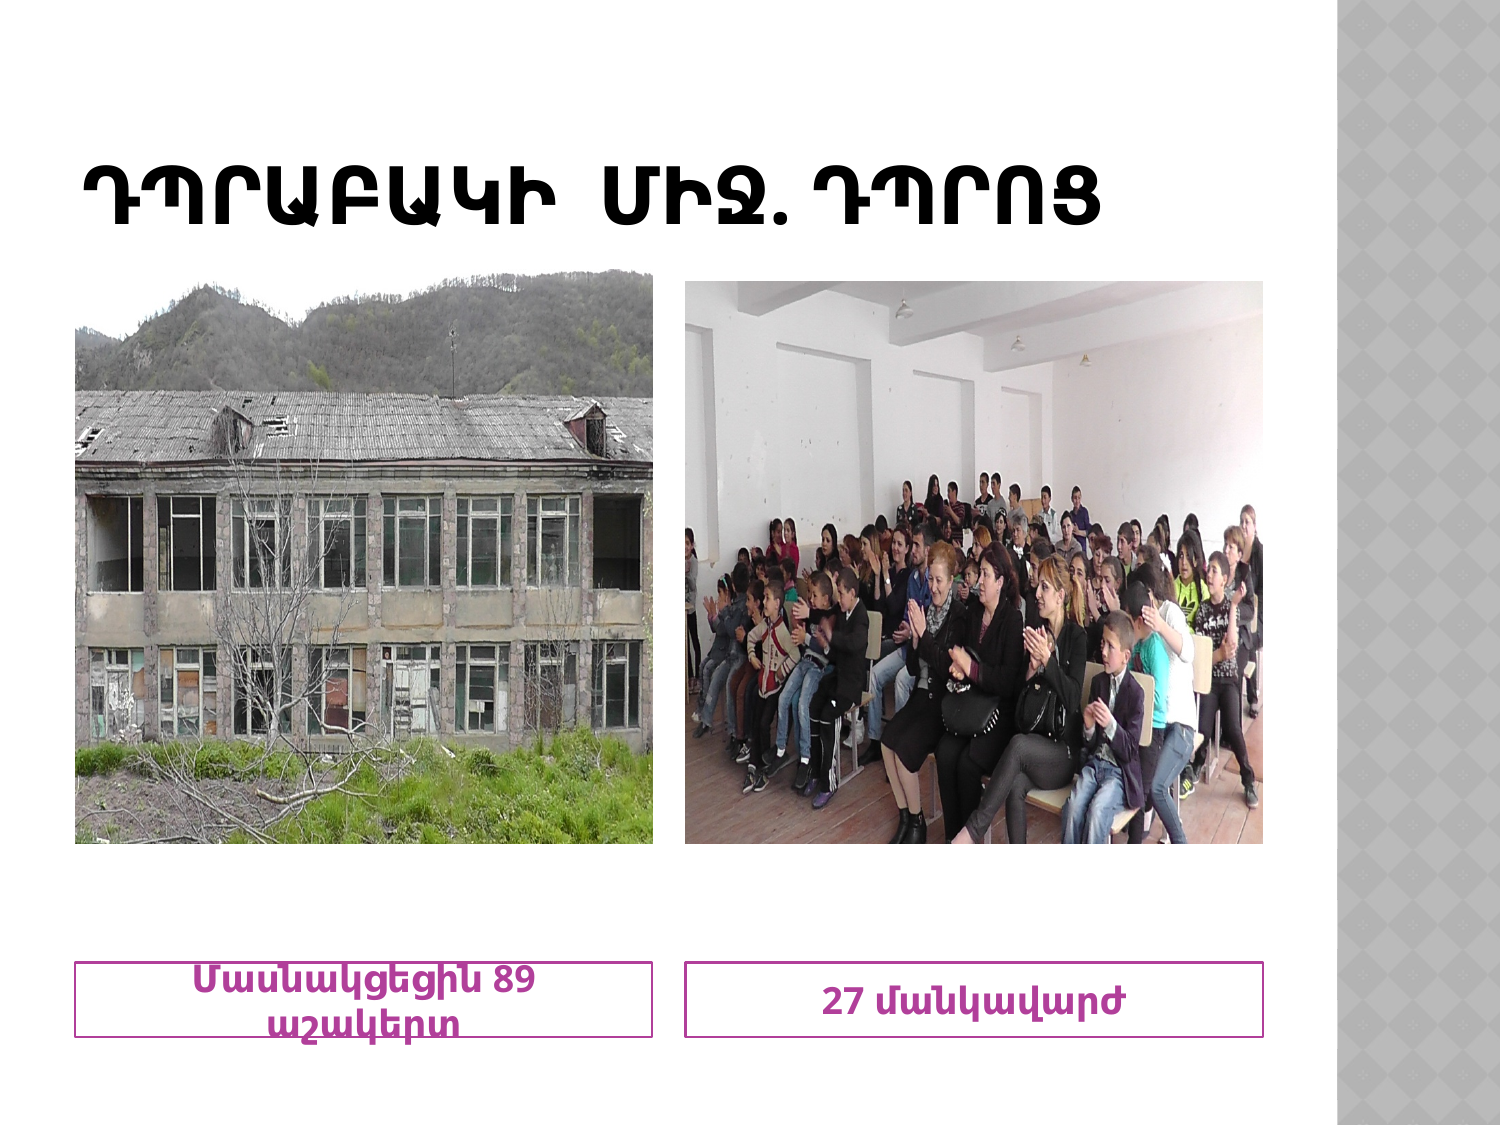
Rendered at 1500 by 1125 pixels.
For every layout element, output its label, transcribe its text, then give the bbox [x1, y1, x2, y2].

list 27 մանկավարժ [684, 961, 1264, 1038]
title Դպրաբակի միջ. դպրոց [75, 52, 1263, 240]
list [74, 269, 654, 845]
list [684, 280, 1264, 845]
list Մասնակցեցին 89 աշակերտ [74, 961, 653, 1038]
